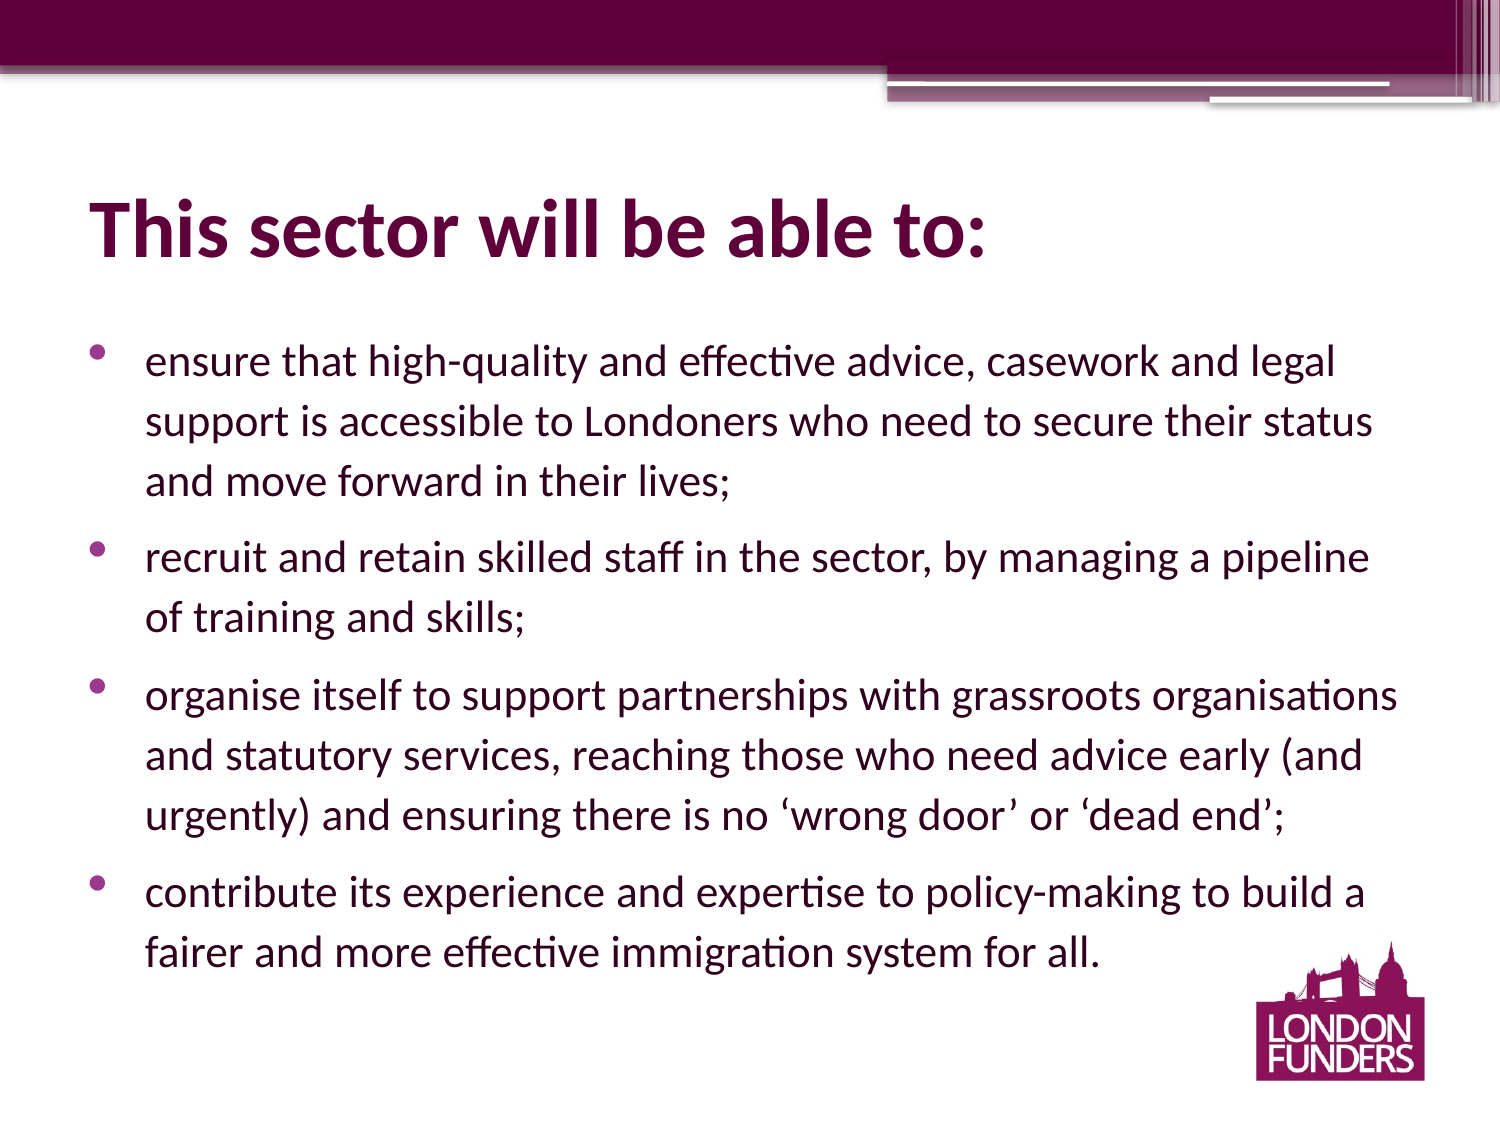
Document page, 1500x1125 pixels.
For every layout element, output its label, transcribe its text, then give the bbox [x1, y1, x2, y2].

title This sector will be able to: [75, 137, 1425, 313]
list ensure that high-quality and effective advice, casework and legal support is accessible to Londoners who need to secure their status and move forward in their lives; recruit and retain skilled staff in the sector, by managing a pipeline of training and skills; organise itself to support partnerships with grassroots organisations and statutory services, reaching those who need advice early (and urgently) and ensuring there is no ‘wrong door’ or ‘dead end’; contribute its experience and expertise to policy-making to build a fairer and more effective immigration system for all. [75, 317, 1425, 1028]
picture [1256, 1028, 1425, 1081]
